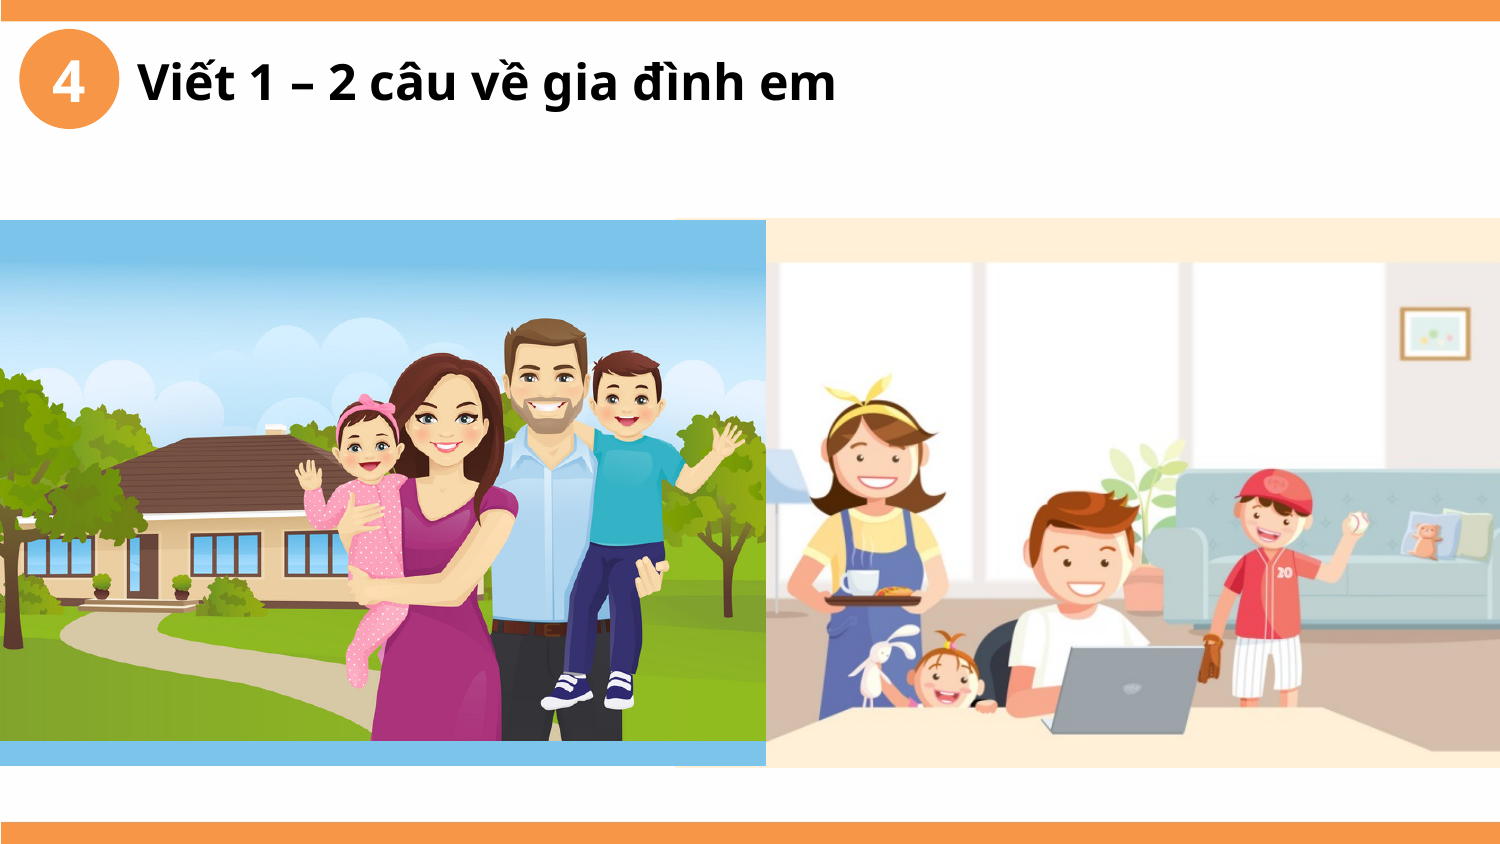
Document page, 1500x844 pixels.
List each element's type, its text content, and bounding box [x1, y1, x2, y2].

picture [0, 0, 1500, 844]
text_box Viết 1 – 2 câu về gia đình em [122, 43, 1375, 119]
text_box 4 [17, 26, 122, 132]
